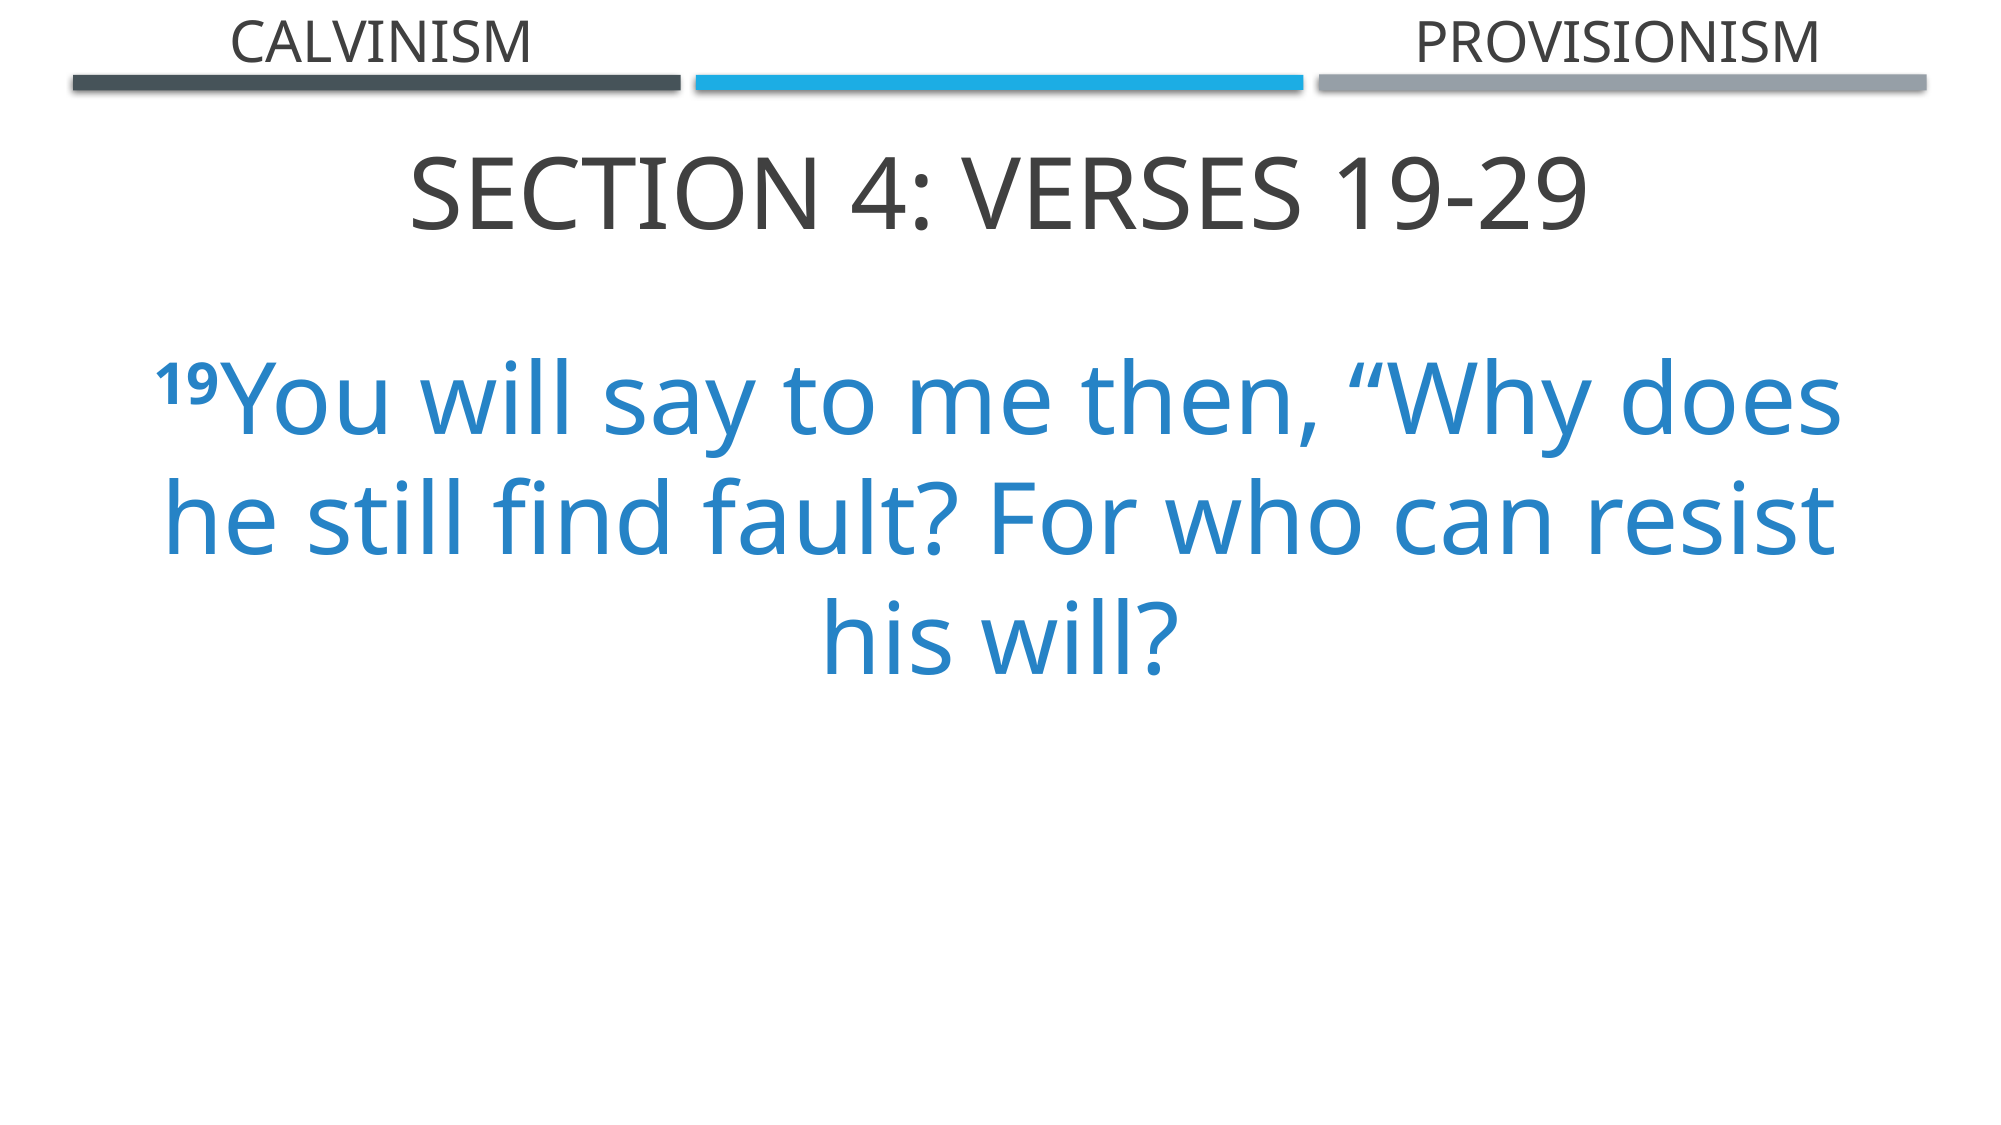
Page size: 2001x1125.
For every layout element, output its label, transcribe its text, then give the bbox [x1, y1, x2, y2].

text_box Provisionism [1263, 0, 1973, 82]
text_box Section 4: Verses 19-29 [95, 119, 1905, 257]
text_box Calvinism [27, 0, 737, 82]
list 19You will say to me then, “Why does he still find fault? For who can resist his will? [95, 257, 1905, 877]
